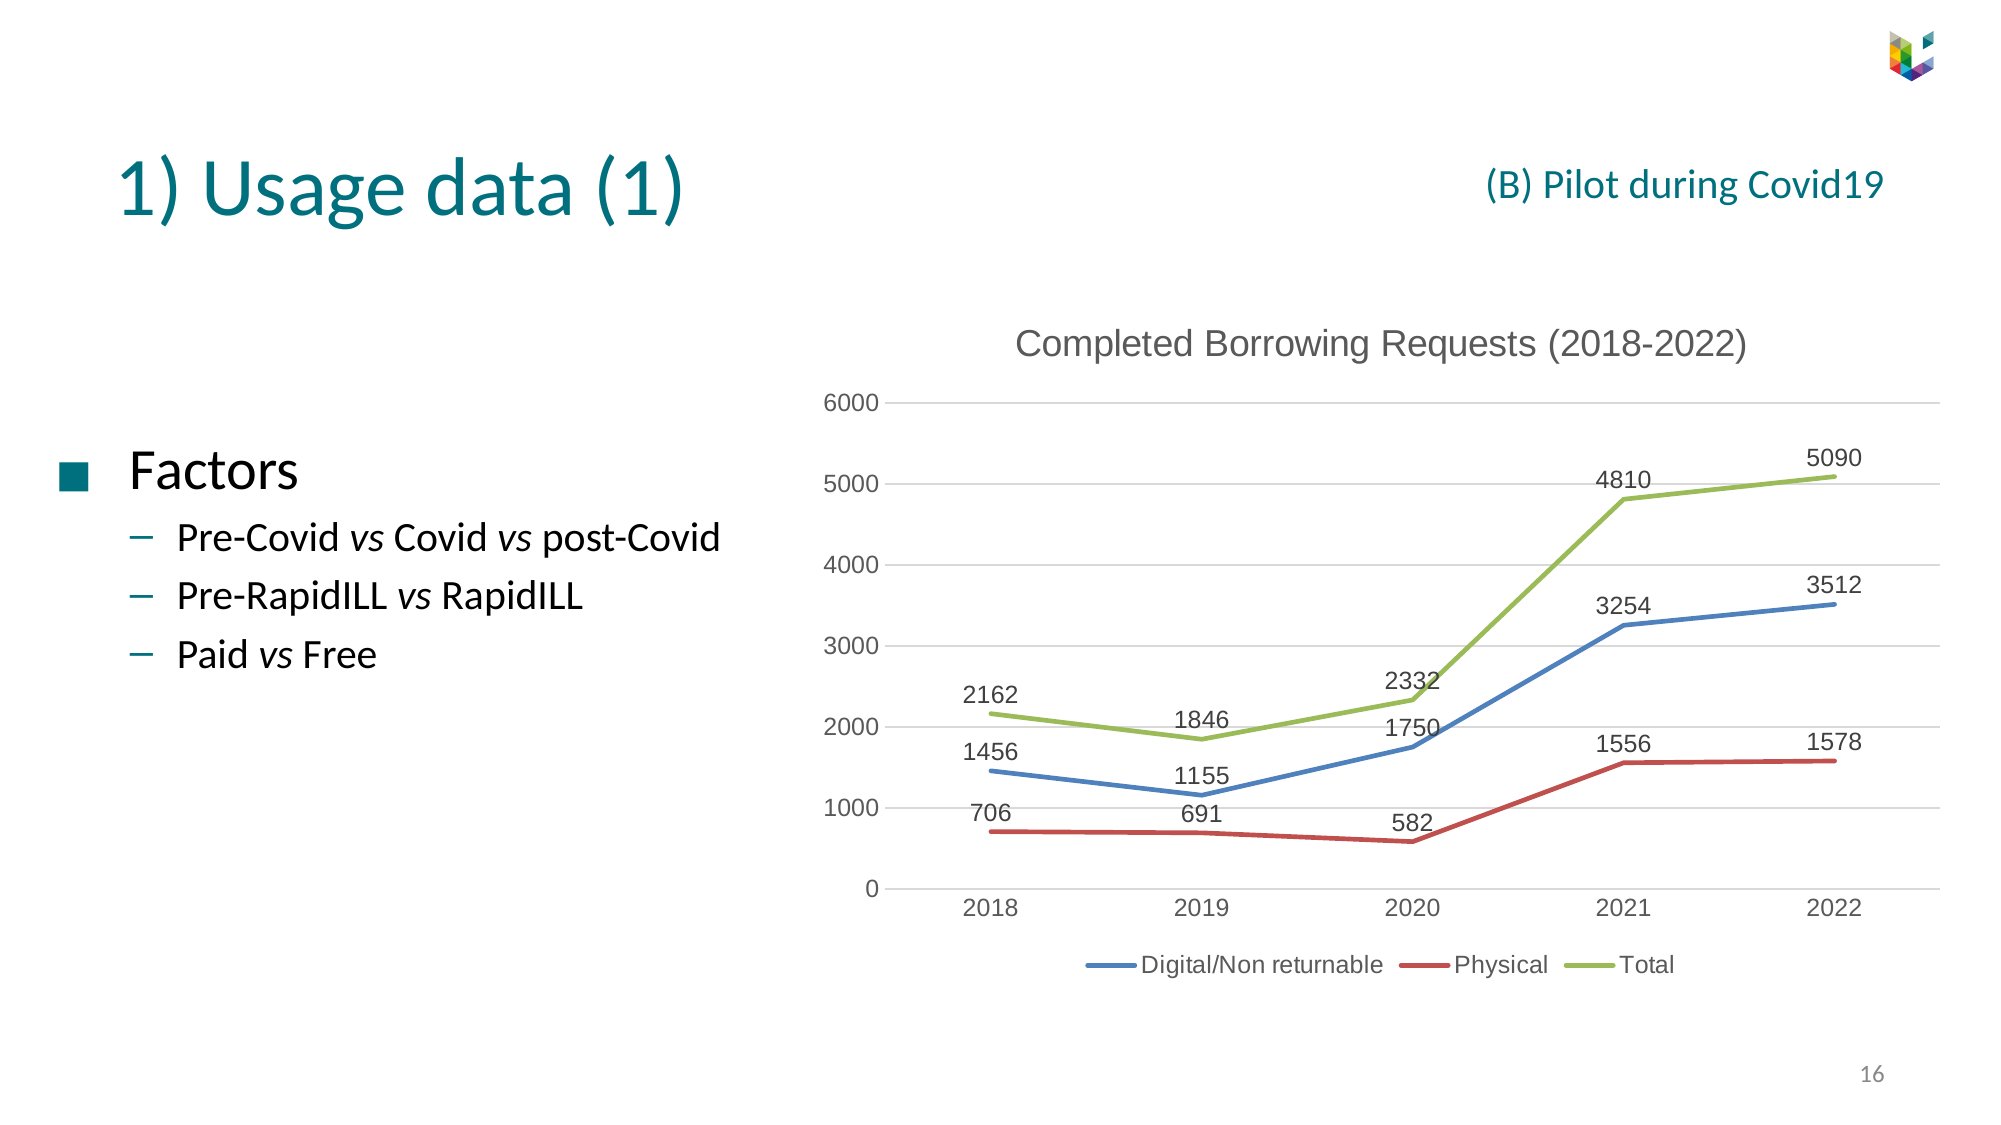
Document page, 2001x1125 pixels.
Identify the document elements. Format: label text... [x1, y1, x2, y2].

list Factors Pre-Covid vs Covid vs post-Covid Pre-RapidILL vs RapidILL Paid vs Free [39, 423, 742, 850]
text_box (B) Pilot during Covid19 [1356, 130, 1900, 233]
title 1) Usage data (1) [99, 130, 1356, 233]
slide_number ‹#› [1433, 1042, 1900, 1103]
picture [1870, 11, 1953, 101]
chart [799, 288, 1964, 985]
